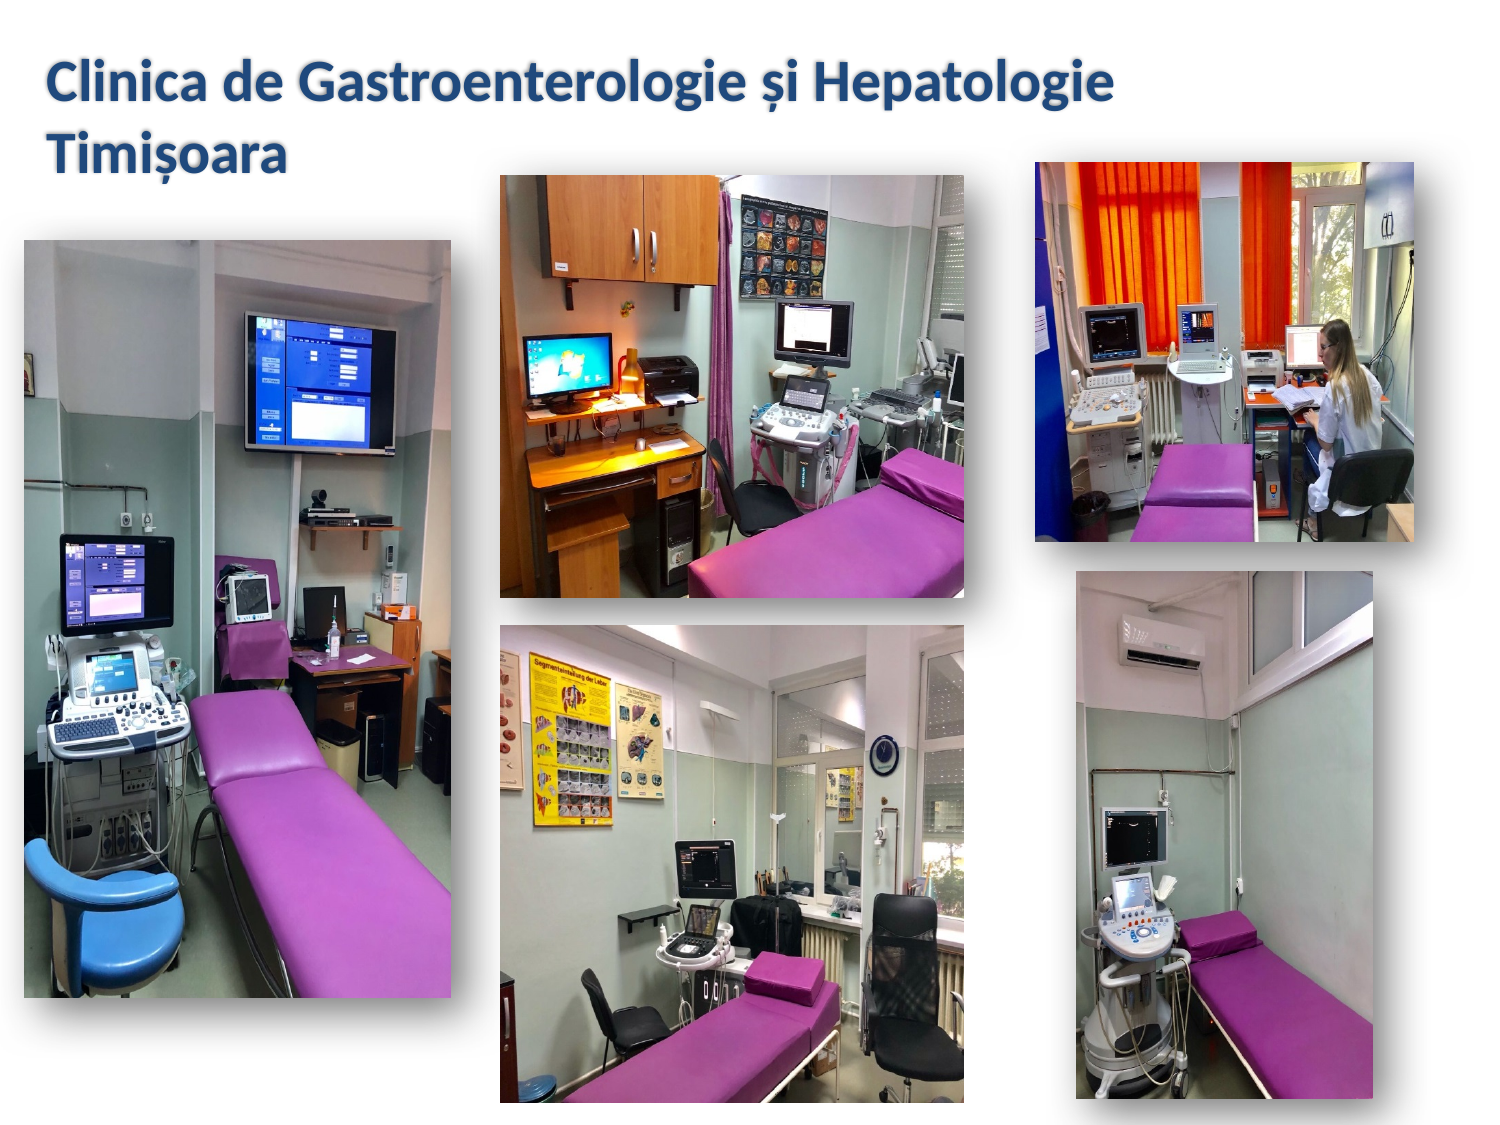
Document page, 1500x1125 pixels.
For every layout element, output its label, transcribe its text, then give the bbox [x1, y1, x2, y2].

text_box Clinica de Gastroenterologie și Hepatologie Timișoara [31, 33, 1306, 193]
picture [500, 625, 964, 1104]
picture [1034, 162, 1414, 542]
picture [500, 174, 964, 598]
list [24, 240, 451, 998]
picture [1075, 570, 1374, 1100]
